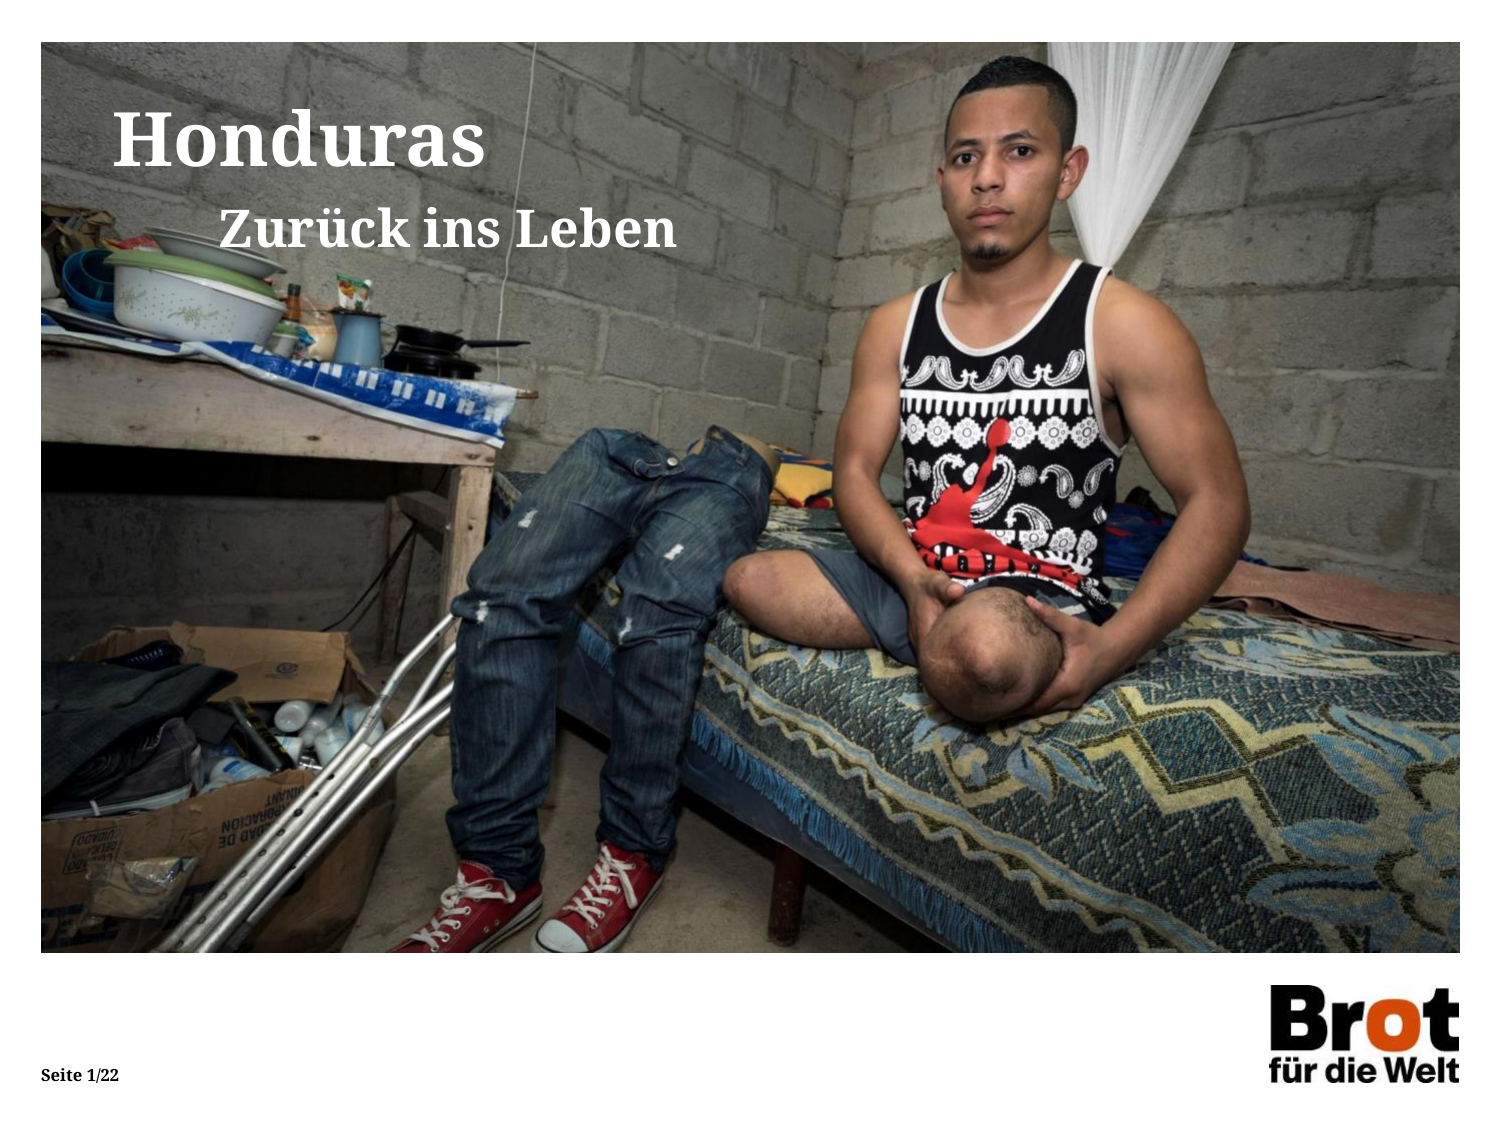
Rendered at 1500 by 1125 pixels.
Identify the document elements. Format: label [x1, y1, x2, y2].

picture [40, 42, 1460, 953]
picture [1269, 985, 1459, 1083]
